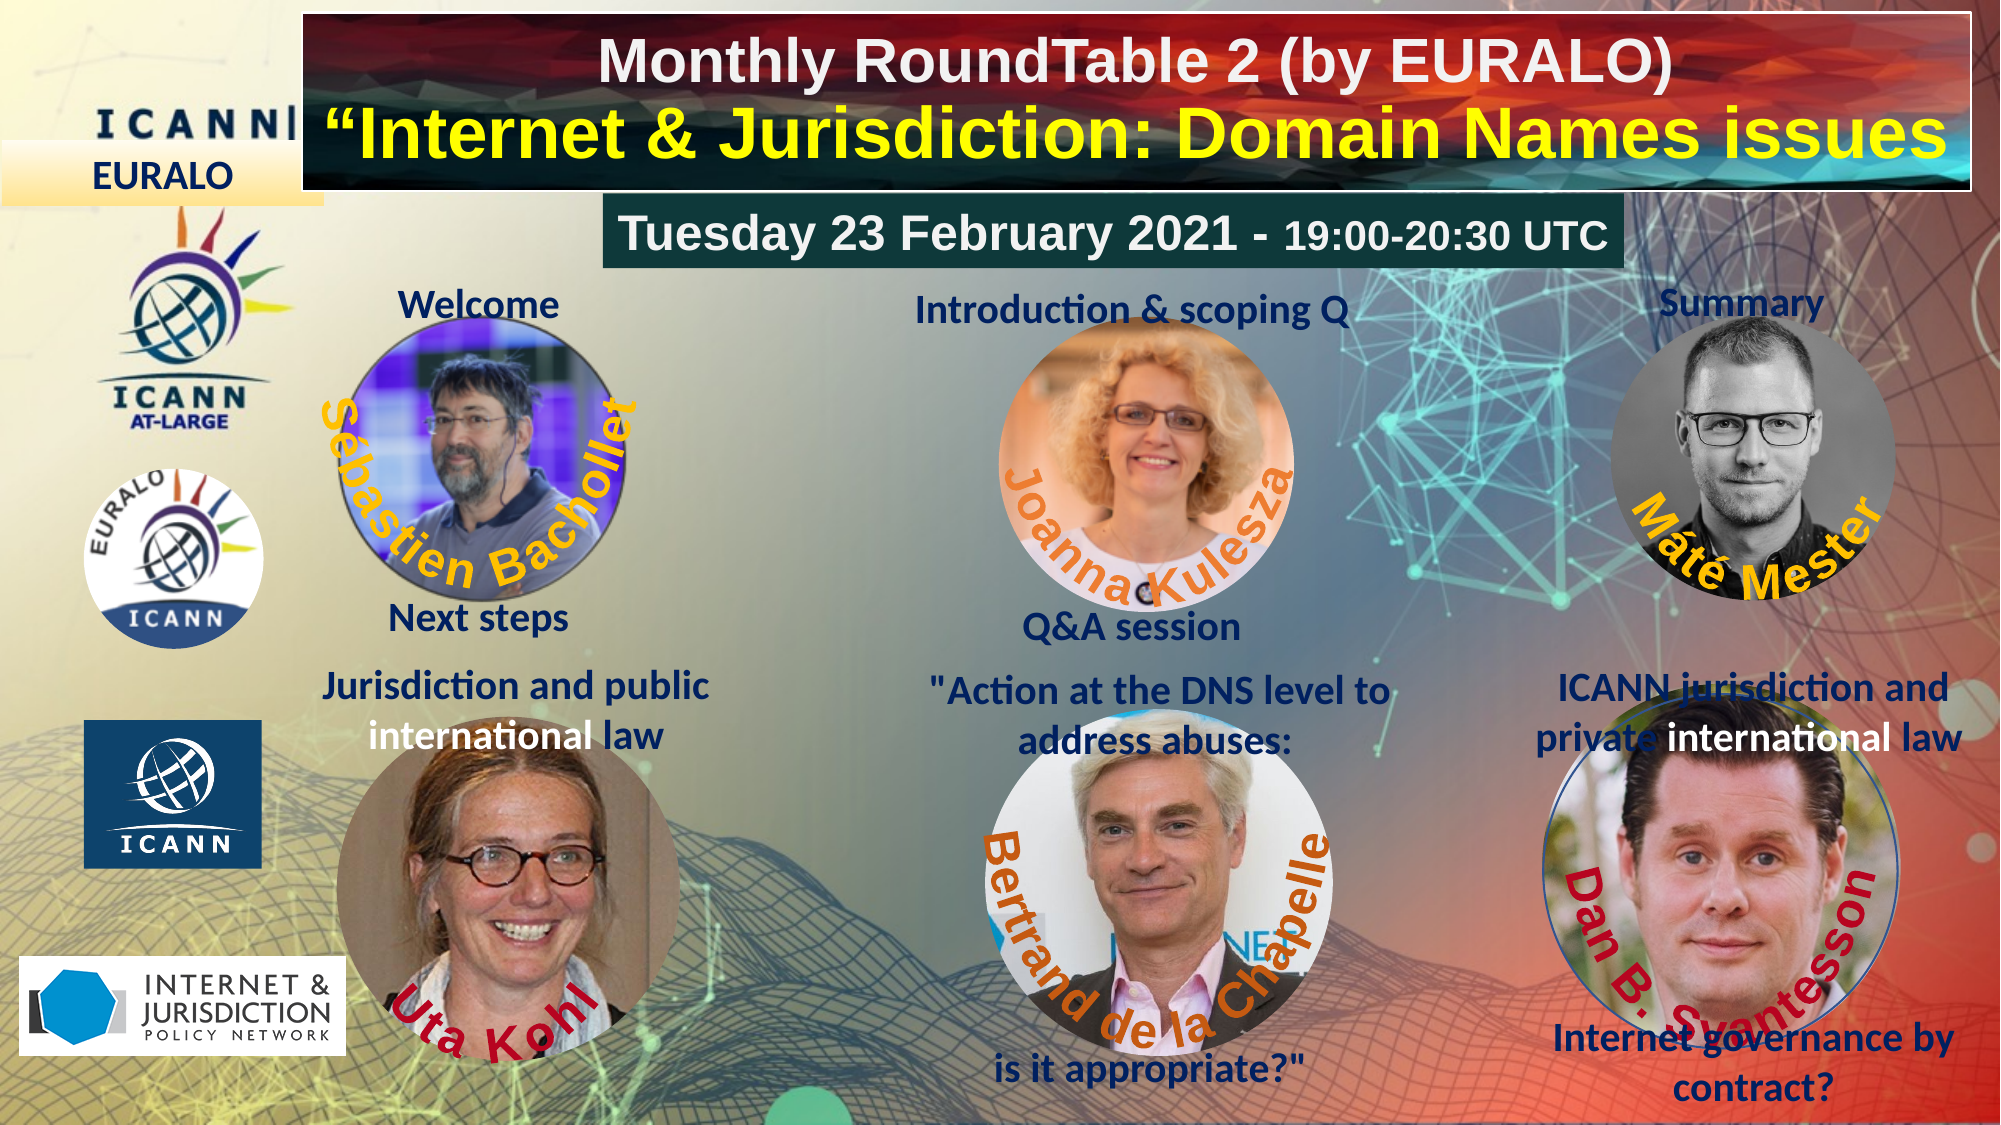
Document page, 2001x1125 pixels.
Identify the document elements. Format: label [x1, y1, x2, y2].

picture [0, 0, 2000, 1125]
text_box [985, 565, 1333, 1057]
text_box [83, 720, 262, 869]
text_box [1543, 560, 1898, 1049]
text_box [331, 99, 631, 610]
text_box [998, 118, 1294, 565]
